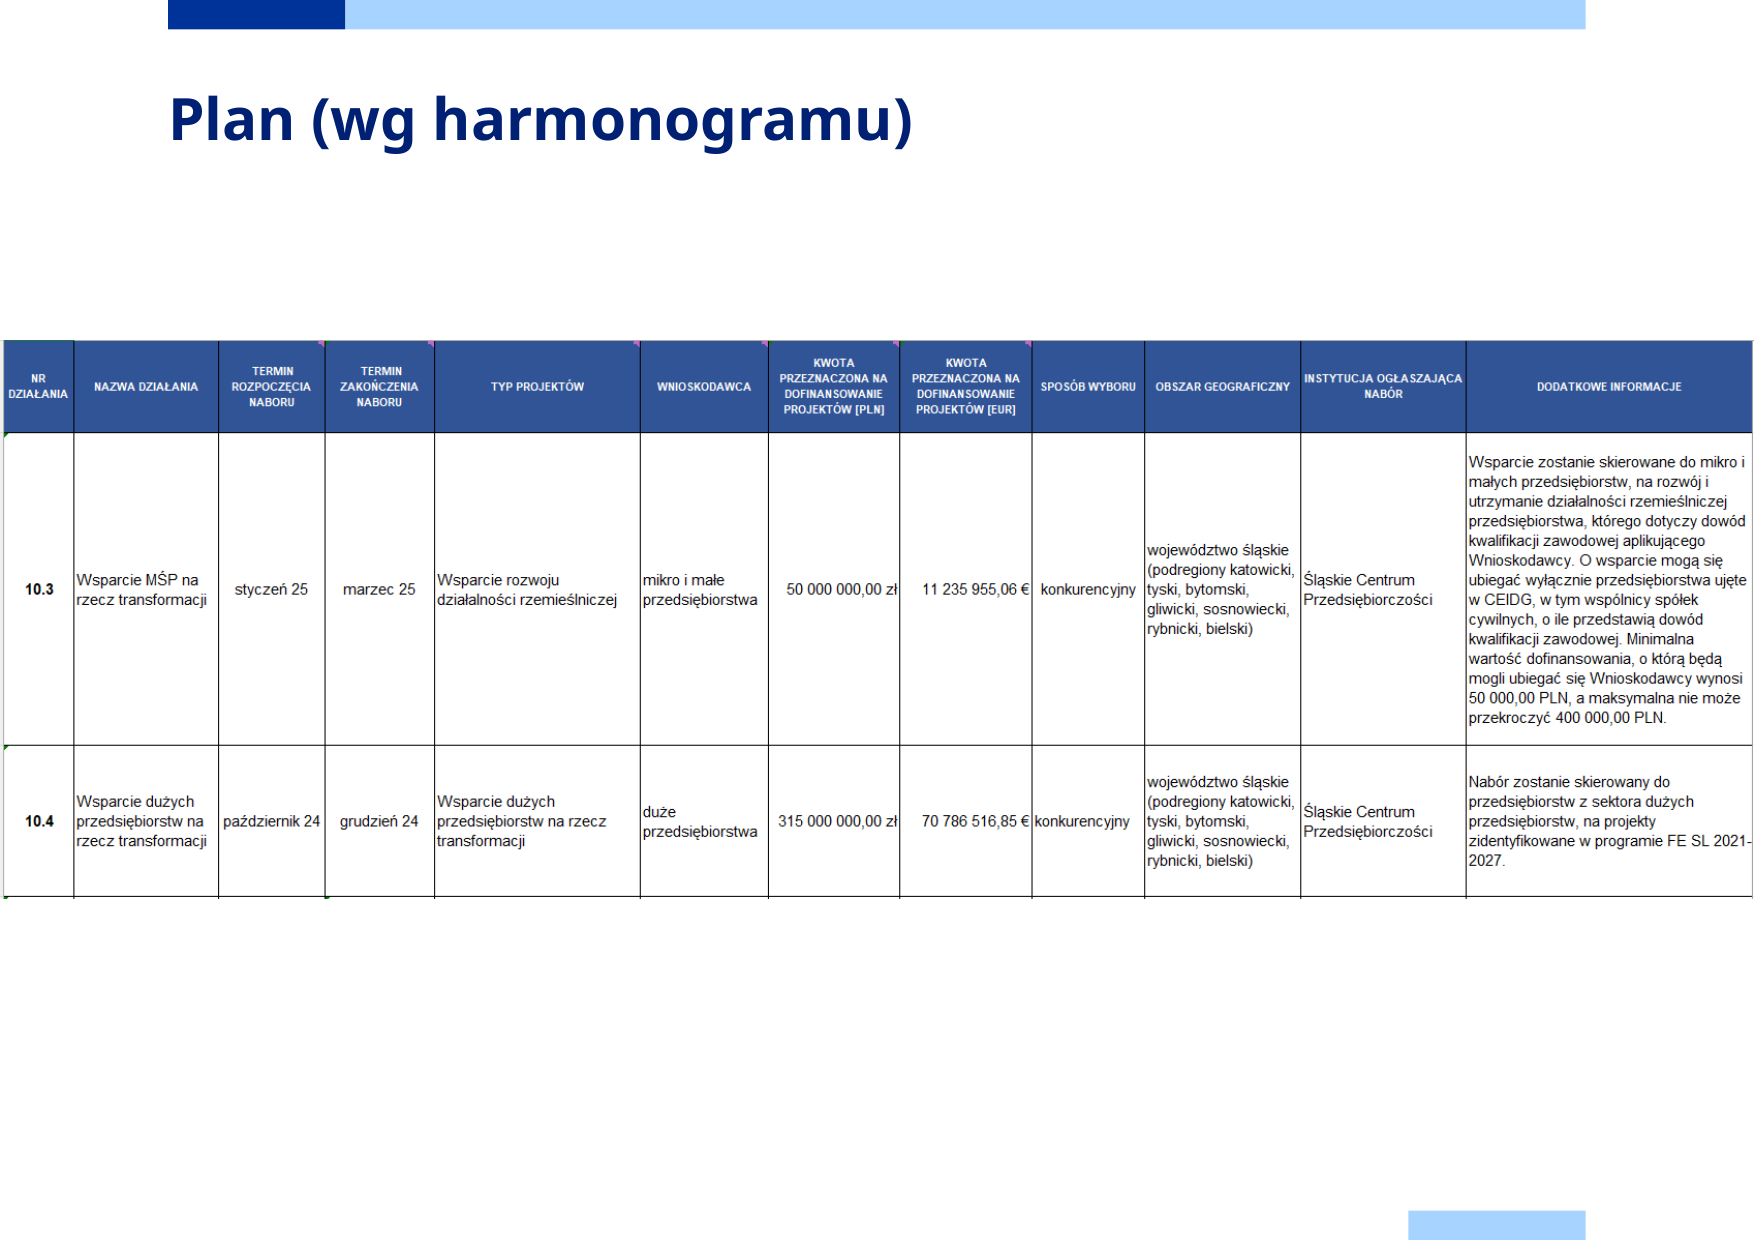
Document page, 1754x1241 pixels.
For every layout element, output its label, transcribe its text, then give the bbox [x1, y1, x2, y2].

picture [0, 340, 1754, 900]
title Plan (wg harmonogramu) [168, 76, 1586, 160]
